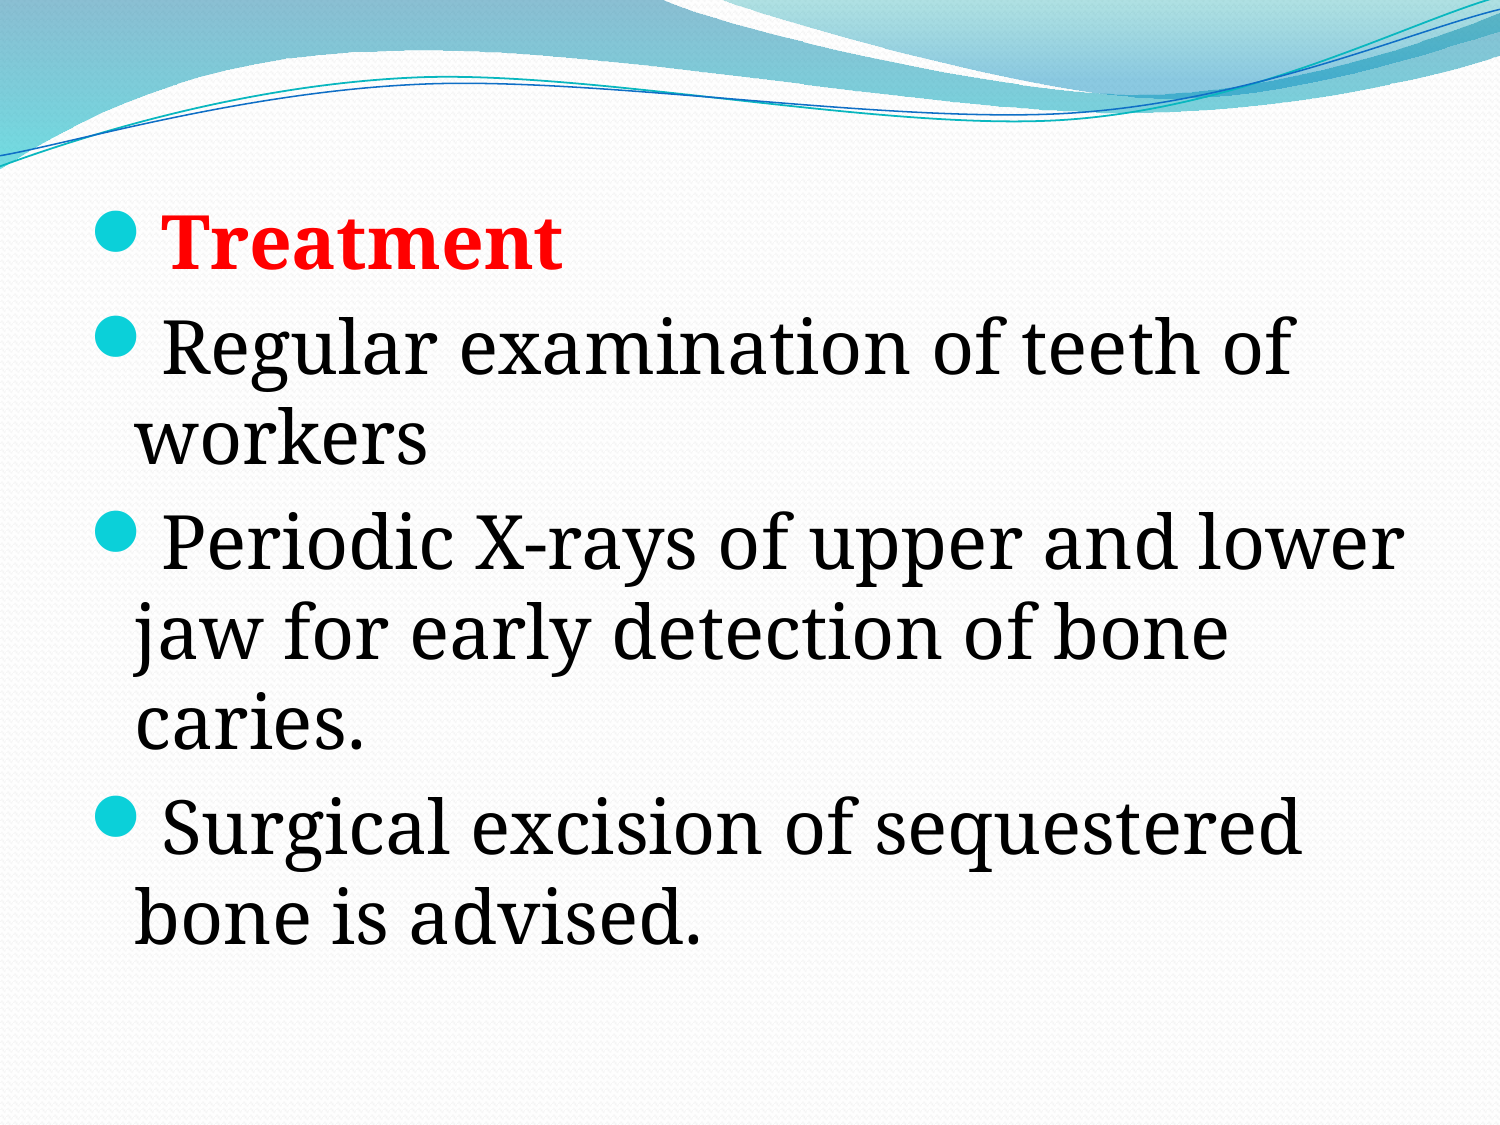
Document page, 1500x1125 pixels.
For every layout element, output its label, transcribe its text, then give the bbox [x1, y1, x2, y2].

list Treatment Regular examination of teeth of workers Periodic X-rays of upper and lower jaw for early detection of bone caries. Surgical excision of sequestered bone is advised. [75, 187, 1425, 1038]
